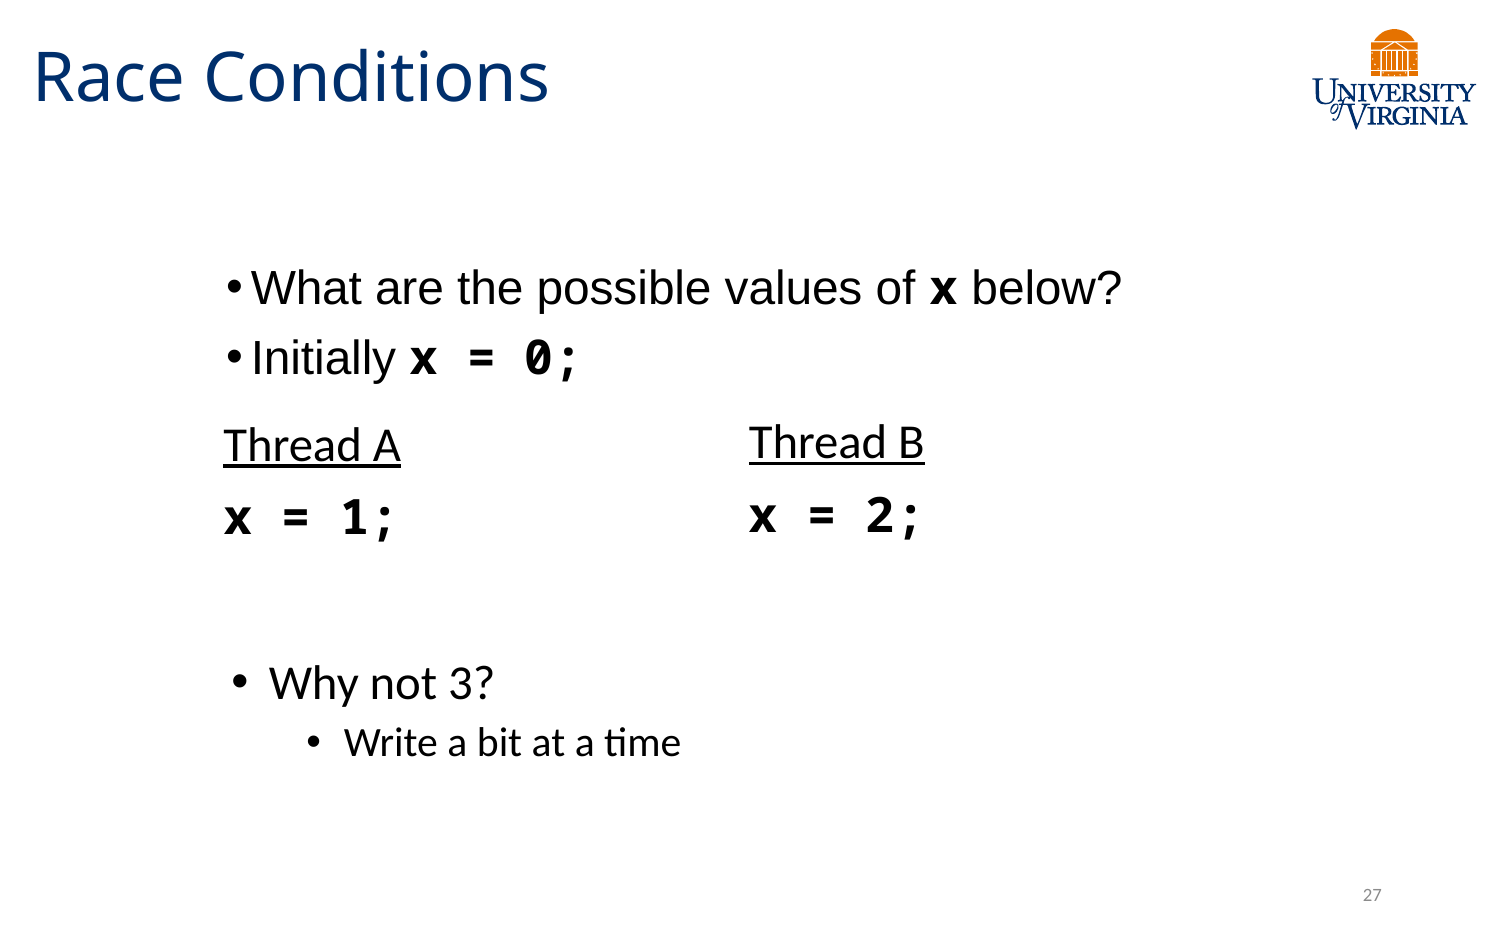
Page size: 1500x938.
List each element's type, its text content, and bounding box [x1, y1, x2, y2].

slide_number 27 [1059, 868, 1397, 919]
list What are the possible values of x below? Initially x = 0; [210, 249, 1289, 395]
text_box Thread A x = 1; [210, 412, 666, 579]
title Race Conditions [17, 14, 1297, 145]
text_box Thread B x = 2; [736, 410, 1231, 556]
text_box Why not 3? Write a bit at a time [218, 651, 1297, 797]
